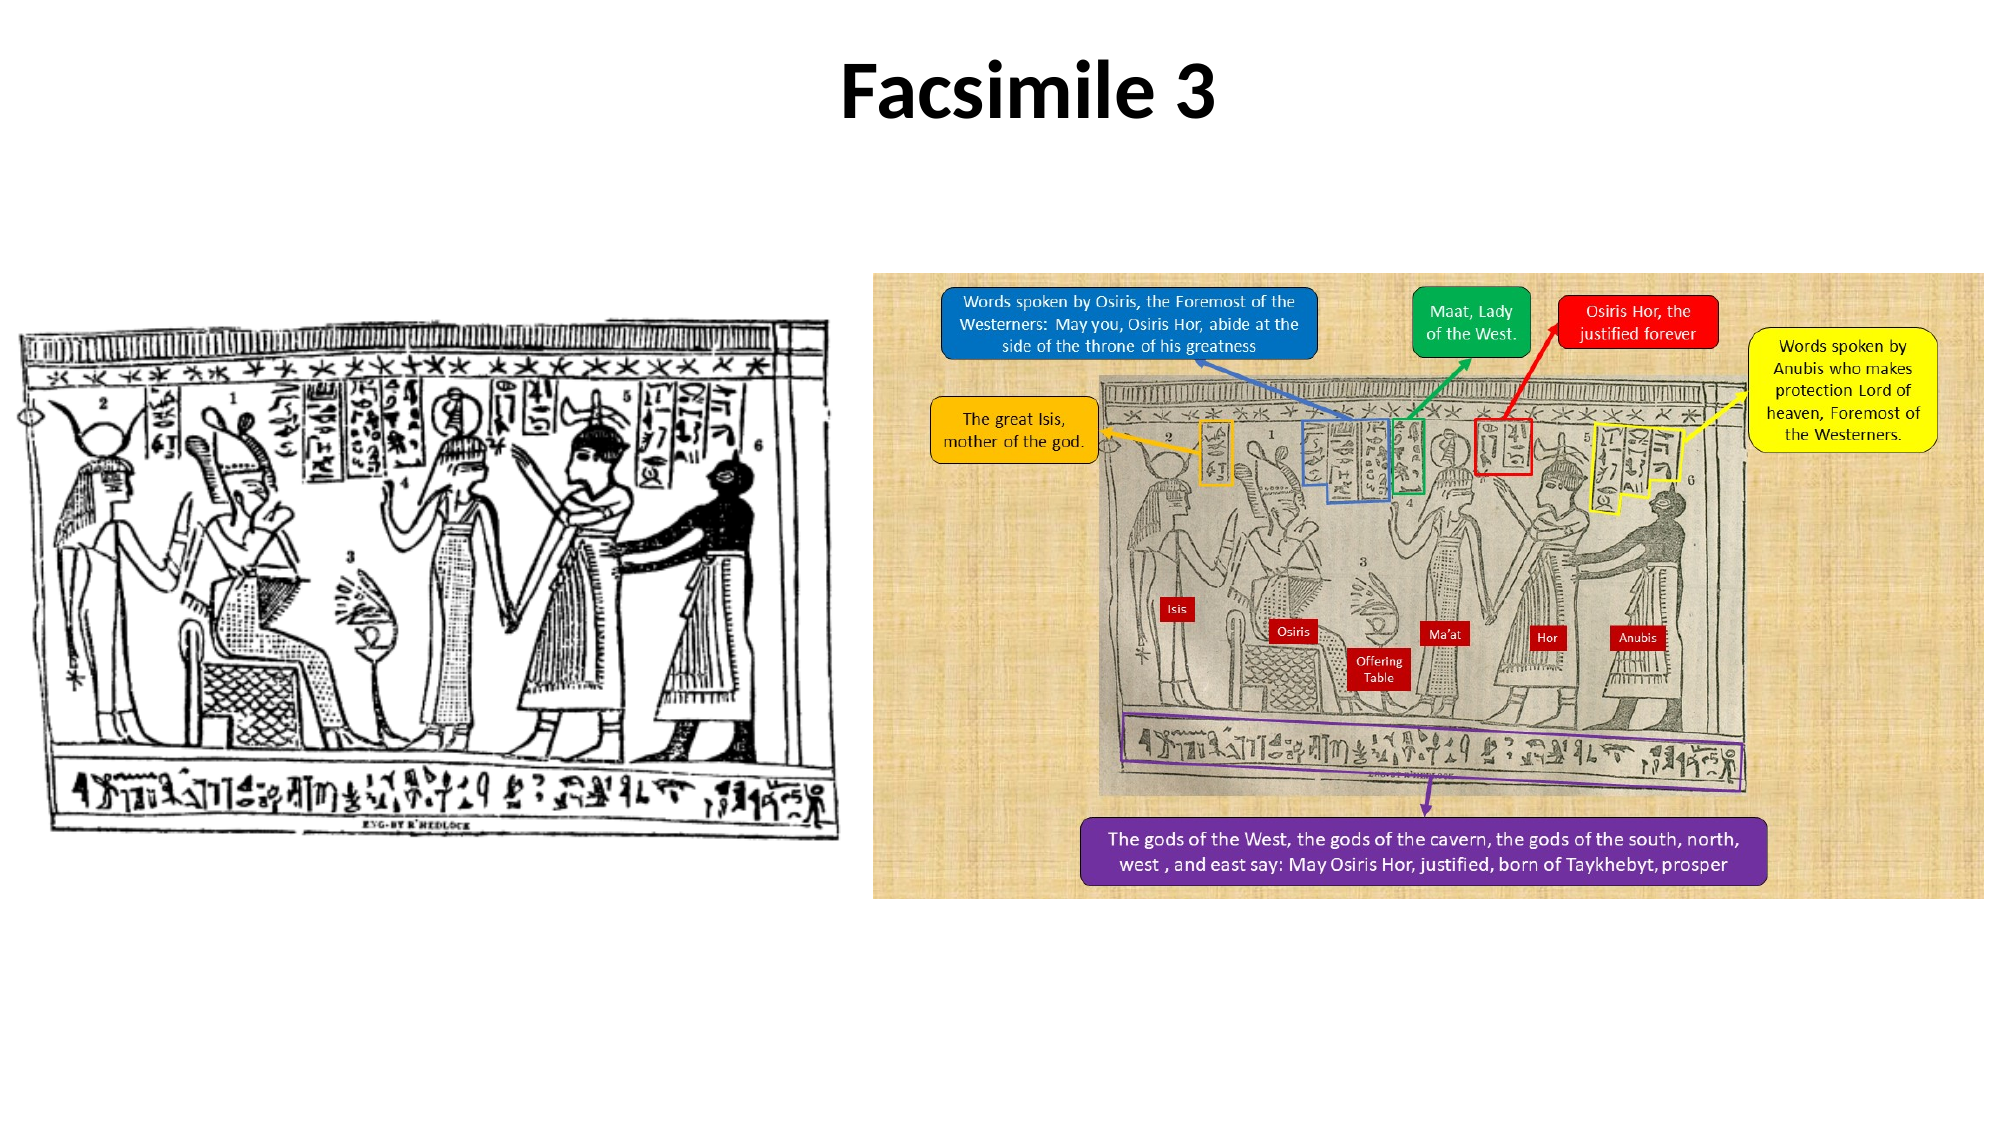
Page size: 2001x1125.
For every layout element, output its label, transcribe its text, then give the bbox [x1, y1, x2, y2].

picture [0, 273, 1984, 899]
text_box Facsimile 3 [825, 28, 1298, 143]
